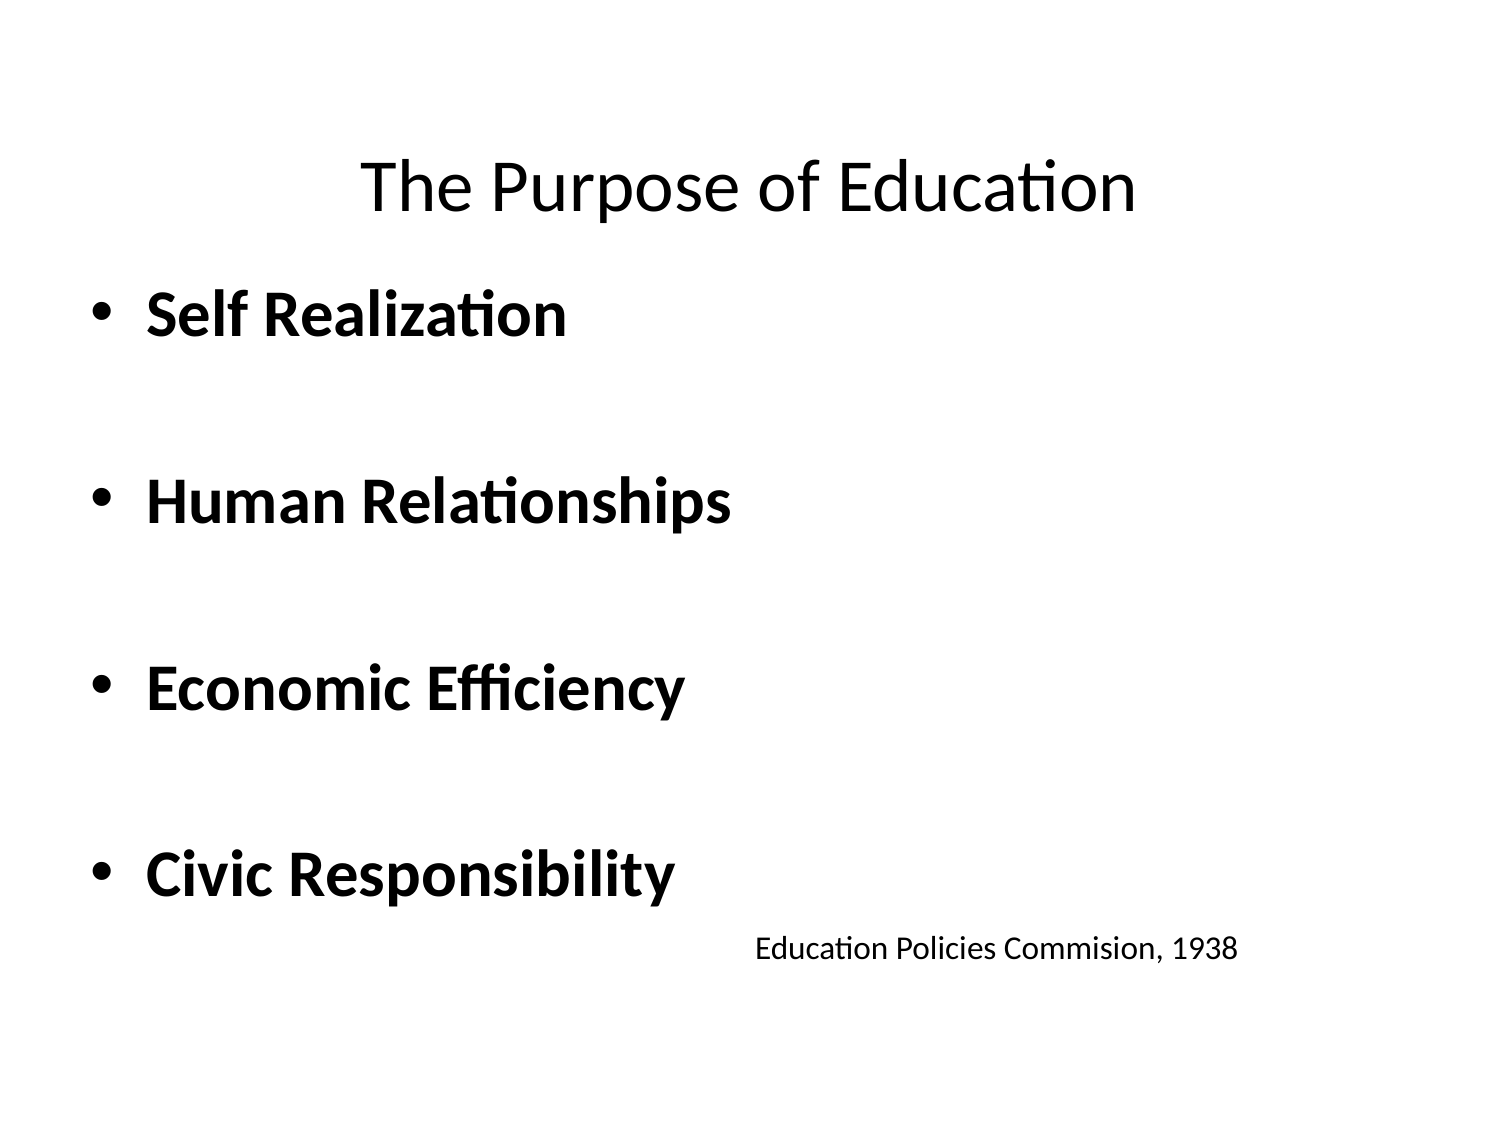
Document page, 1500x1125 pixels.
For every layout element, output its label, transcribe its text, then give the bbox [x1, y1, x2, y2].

title The Purpose of Education [112, 87, 1388, 262]
list Self Realization Human Relationships Economic Efficiency Civic Responsibility Education Policies Commision, 1938 [75, 262, 1425, 1005]
